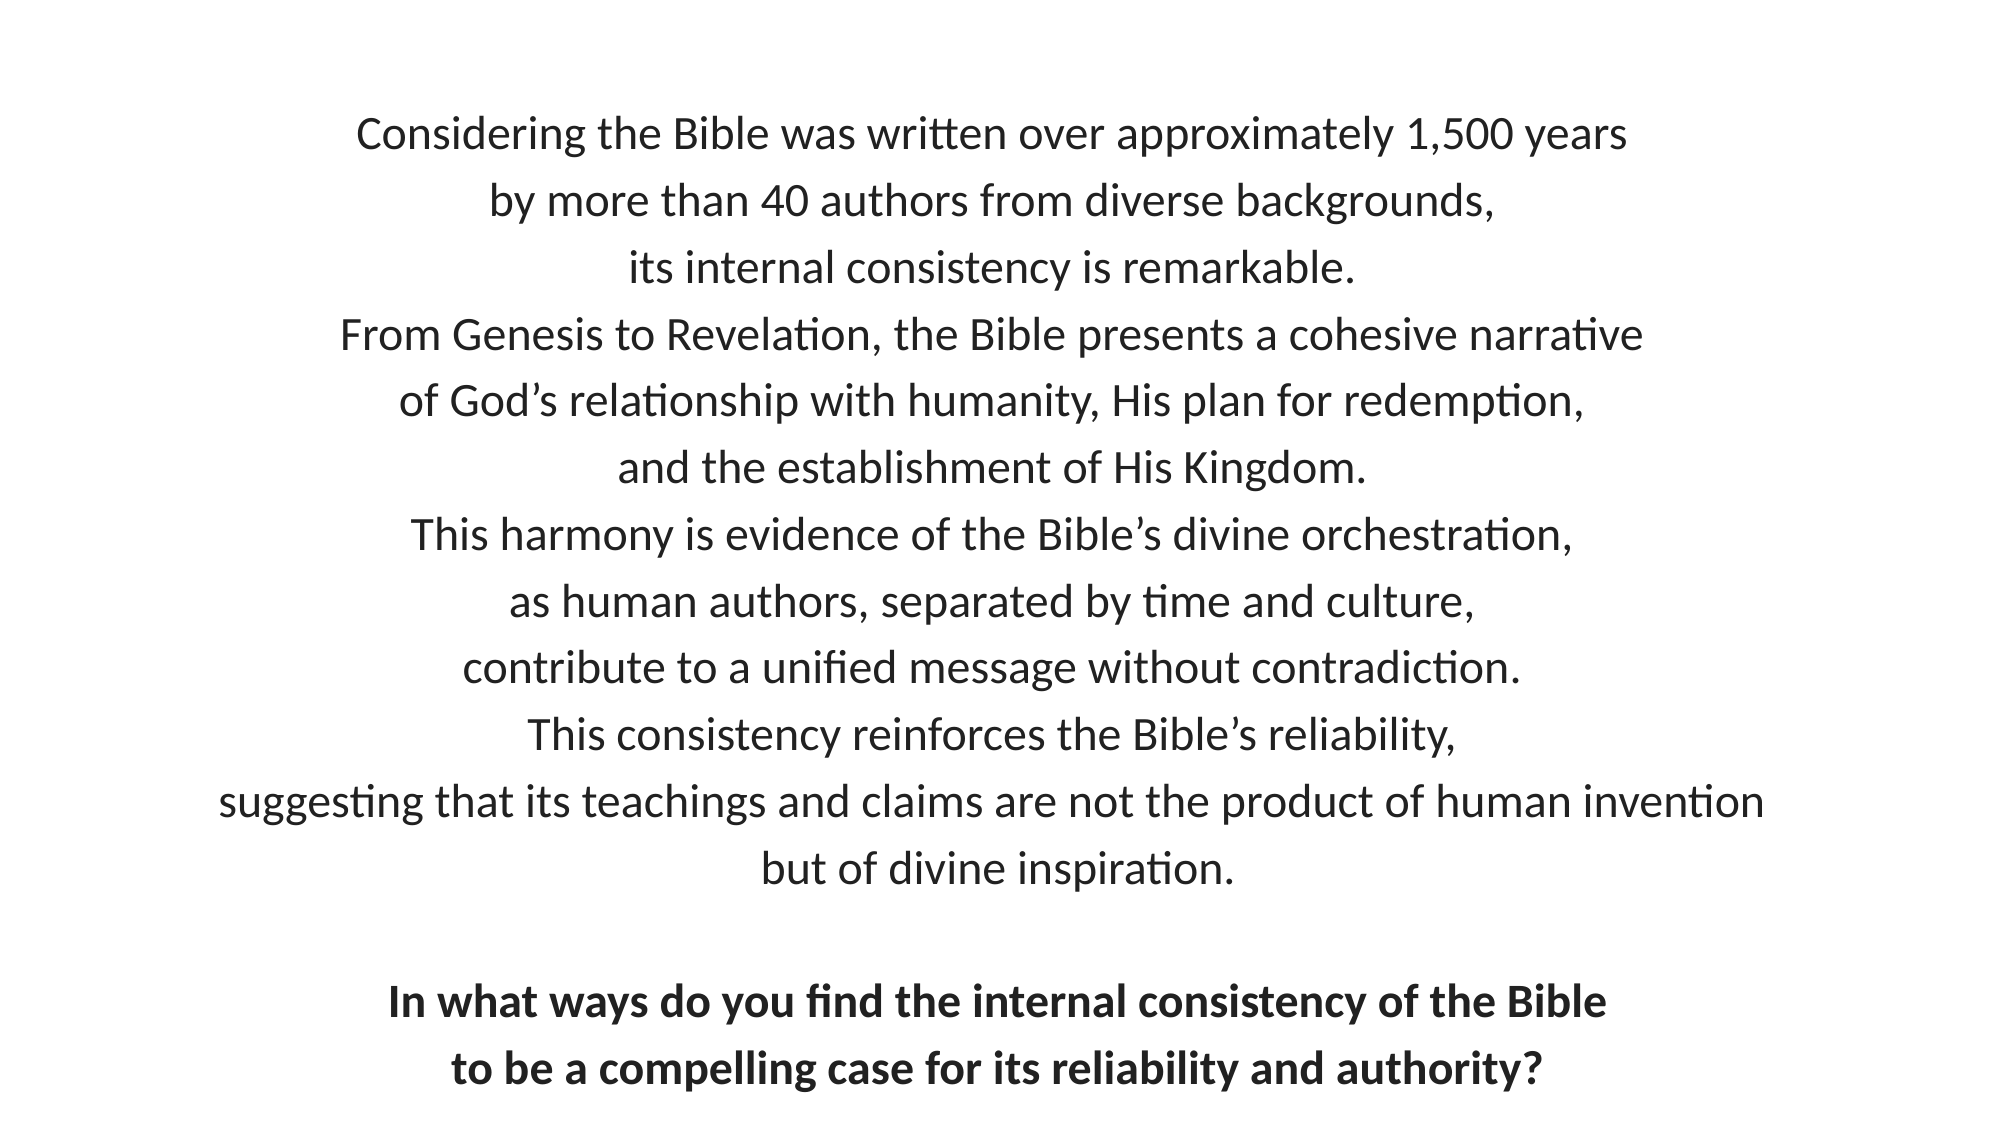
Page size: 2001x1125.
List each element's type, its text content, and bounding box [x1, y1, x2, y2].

list Considering the Bible was written over approximately 1,500 years by more than 40 authors from diverse backgrounds, its internal consistency is remarkable. From Genesis to Revelation, the Bible presents a cohesive narrative of God’s relationship with humanity, His plan for redemption, and the establishment of His Kingdom. This harmony is evidence of the Bible’s divine orchestration, as human authors, separated by time and culture, contribute to a unified message without contradiction. This consistency reinforces the Bible’s reliability, suggesting that its teachings and claims are not the product of human invention but of divine inspiration. In what ways do you find the internal consistency of the Bible to be a compelling case for its reliability and authority? [30, 28, 1967, 1109]
